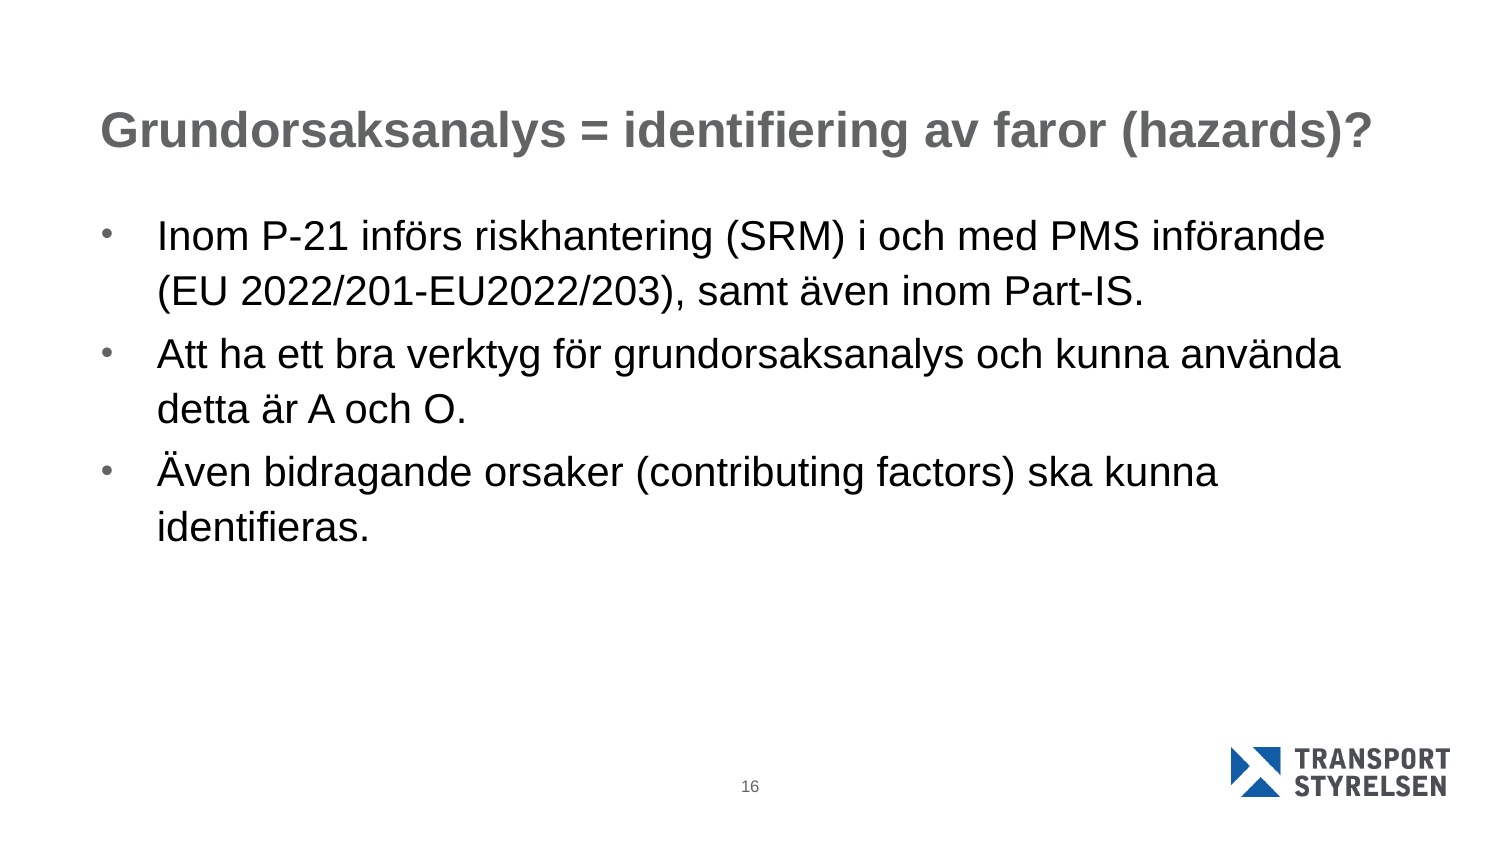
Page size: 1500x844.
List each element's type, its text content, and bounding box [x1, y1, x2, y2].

title Grundorsaksanalys = identifiering av faror (hazards)? [85, 89, 1417, 182]
picture [1231, 747, 1450, 797]
slide_number 16 [643, 775, 858, 796]
list Inom P-21 införs riskhantering (SRM) i och med PMS införande (EU 2022/201-EU2022/203), samt även inom Part-IS. Att ha ett bra verktyg för grundorsaksanalys och kunna använda detta är A och O. Även bidragande orsaker (contributing factors) ska kunna identifieras. [85, 196, 1417, 704]
